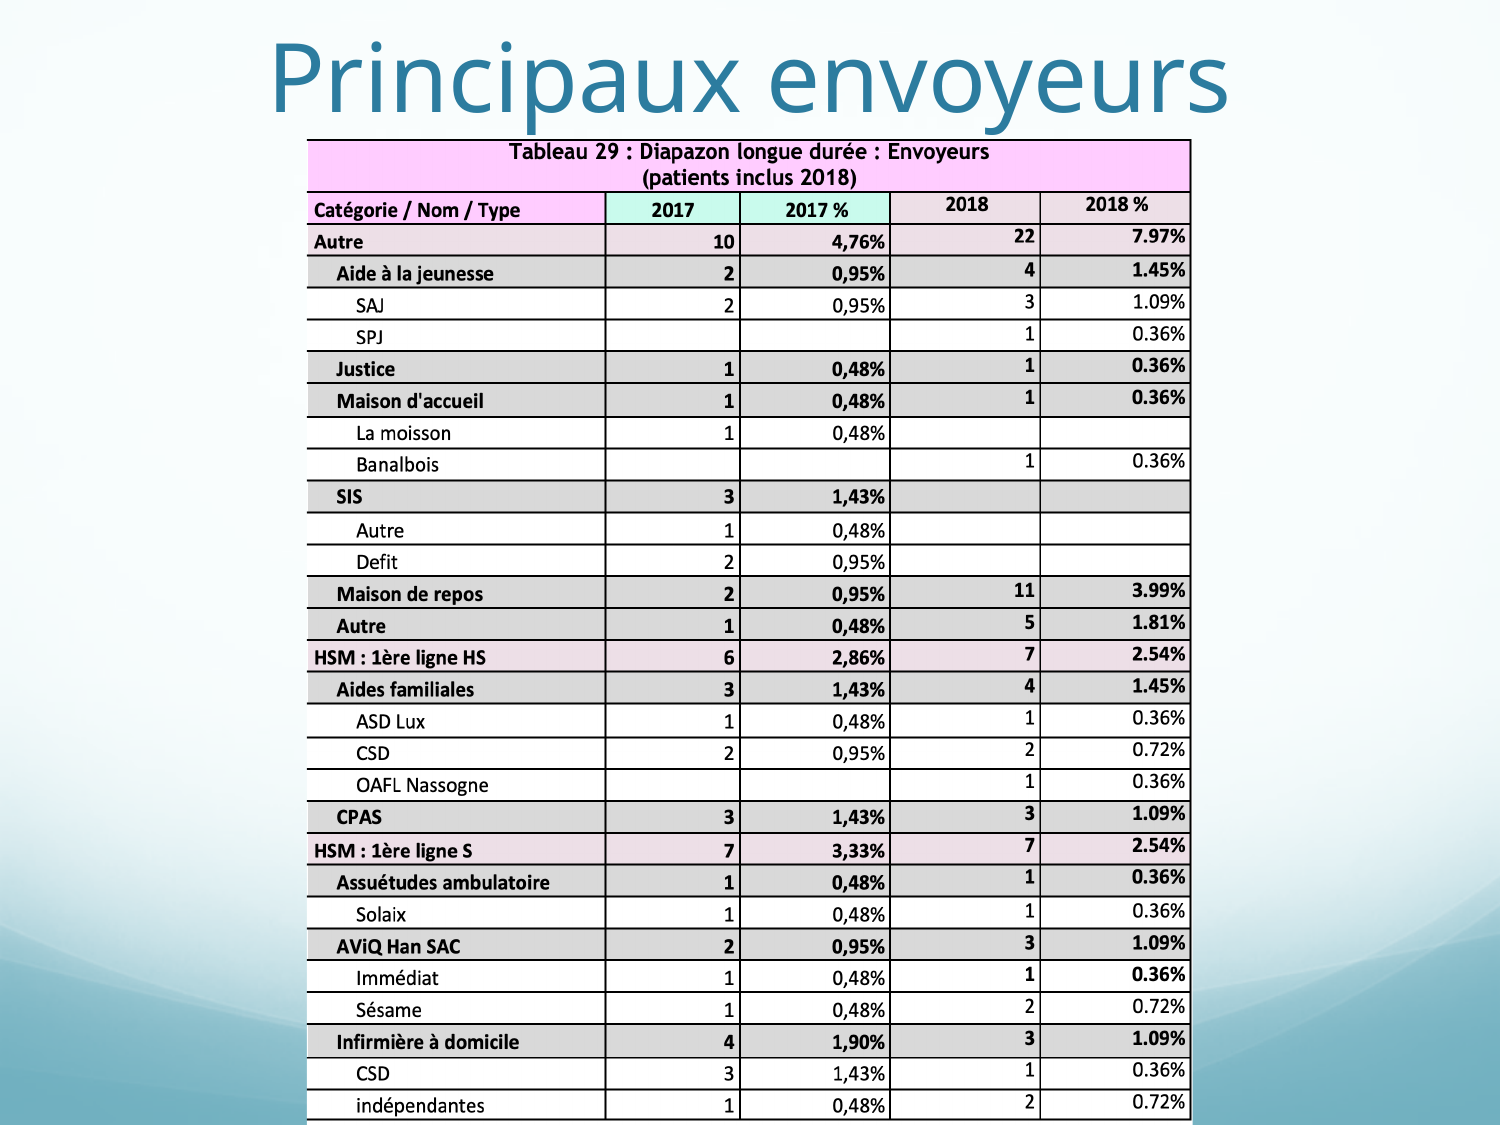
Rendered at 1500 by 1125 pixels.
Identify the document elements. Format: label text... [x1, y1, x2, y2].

title Principaux envoyeurs [90, 17, 1410, 140]
picture [306, 138, 1194, 1125]
